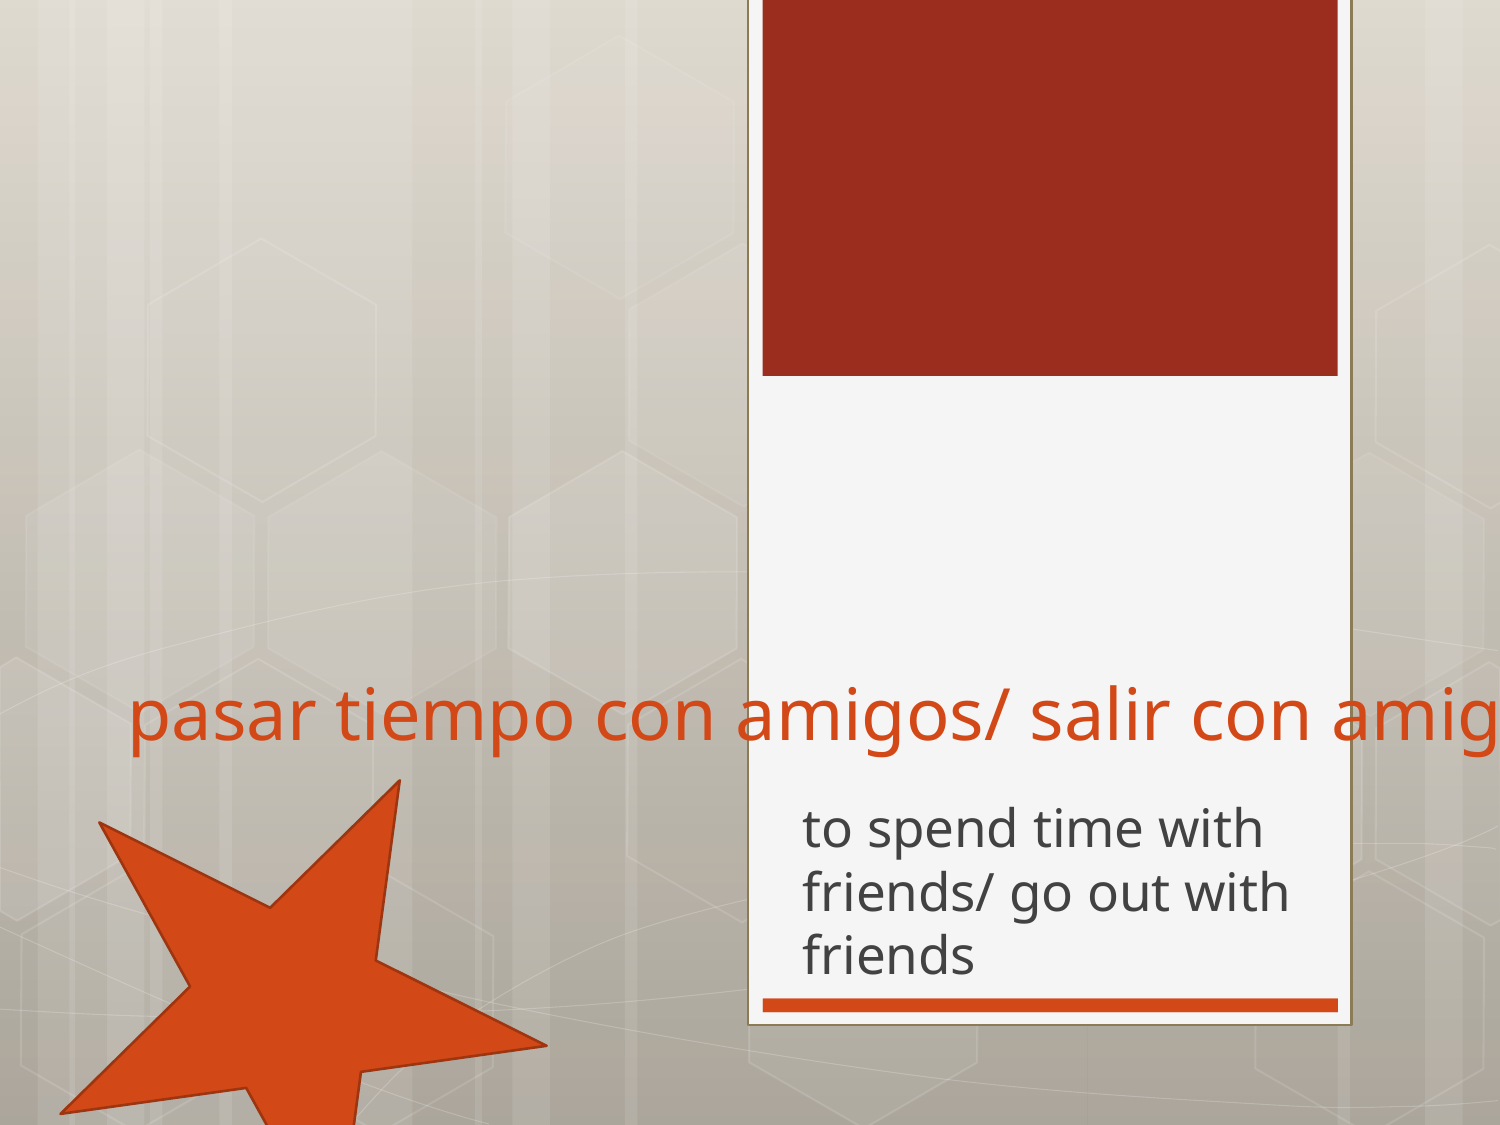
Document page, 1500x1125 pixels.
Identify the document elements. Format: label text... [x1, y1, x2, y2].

text_box [59, 779, 548, 1125]
title pasar tiempo con amigos/ salir con amigos [112, 575, 1500, 763]
subtitle to spend time with friends/ go out with friends [787, 787, 1331, 995]
